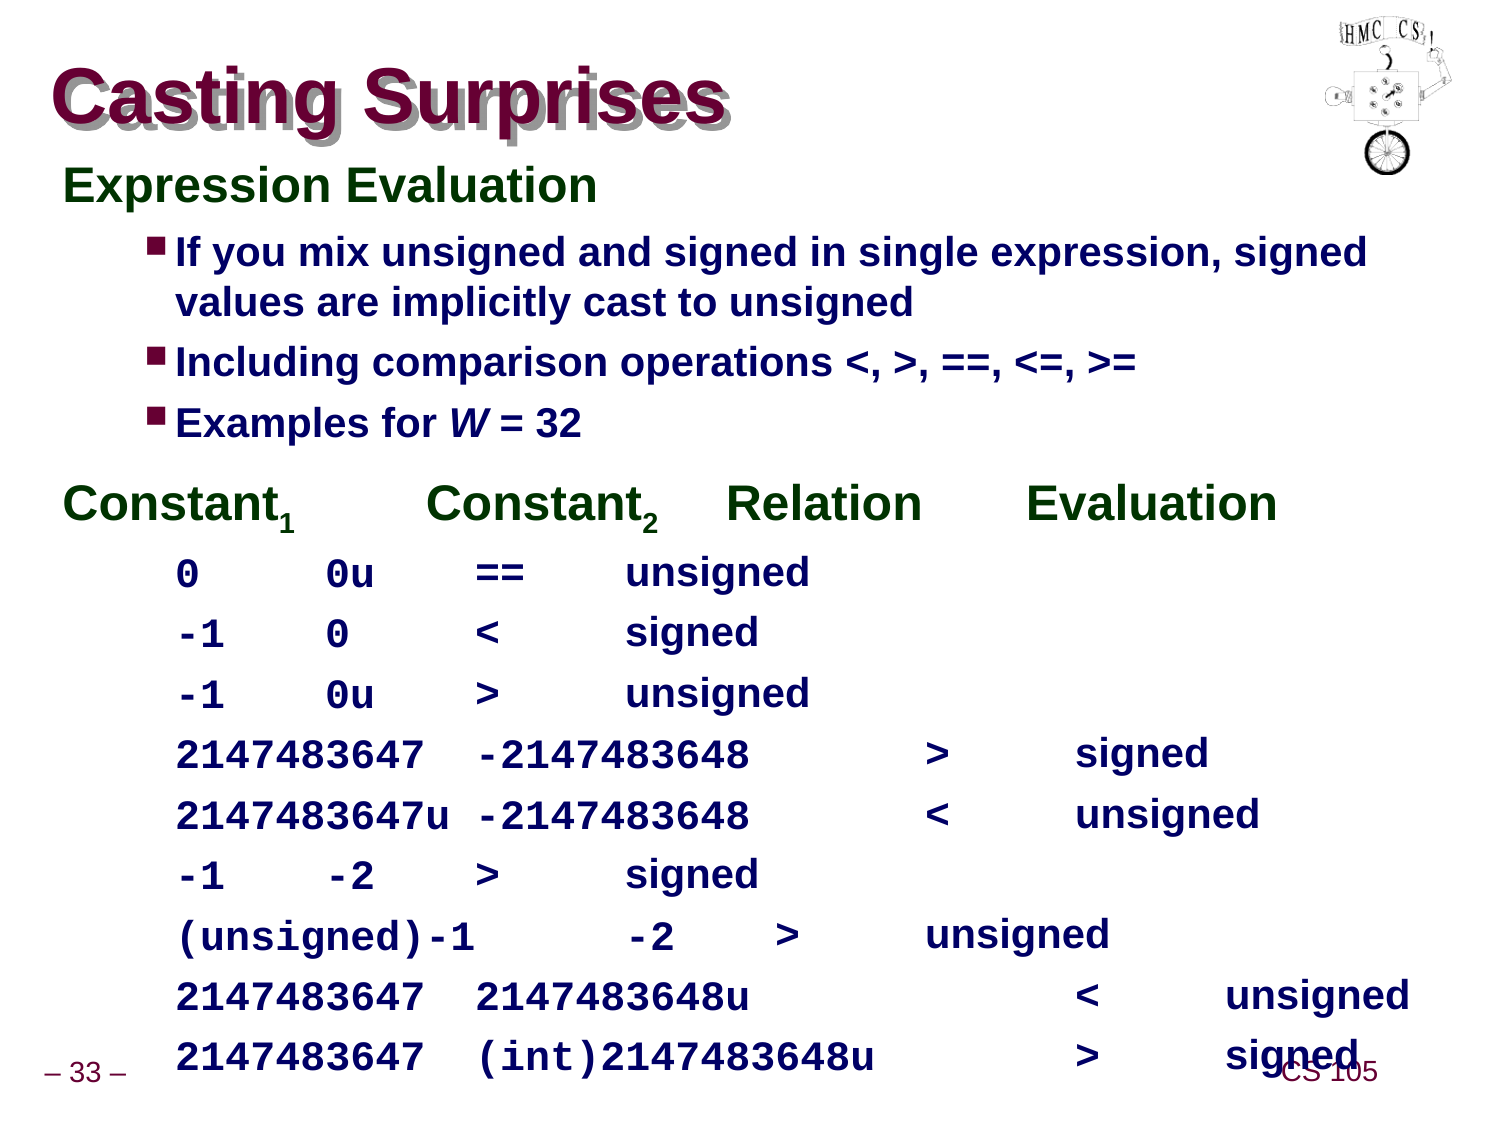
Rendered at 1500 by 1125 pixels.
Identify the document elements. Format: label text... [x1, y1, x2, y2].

list Expression Evaluation If you mix unsigned and signed in single expression, signed values are implicitly cast to unsigned Including comparison operations <, >, ==, <=, >= Examples for W = 32 Constant1 Constant2 Relation Evaluation 0 0u -1 0 -1 0u 2147483647 -2147483648 2147483647u -2147483648 -1 -2 (unsigned)-1 -2 2147483647 2147483648u 2147483647 (int)2147483648u [47, 149, 1500, 1007]
picture [1325, 12, 1452, 149]
title Casting Surprises [50, 53, 1121, 145]
text_box 0 0U == unsigned -1 0 < signed -1 0U > unsigned 2147483647 -2147483648 > signed 2147483647U -2147483648 < unsigned -1 -2 > signed (unsigned) -1 -2 > unsigned 2147483647 2147483648U < unsigned 2147483647 (int) 2147483648U > signed [47, 1007, 1500, 1125]
